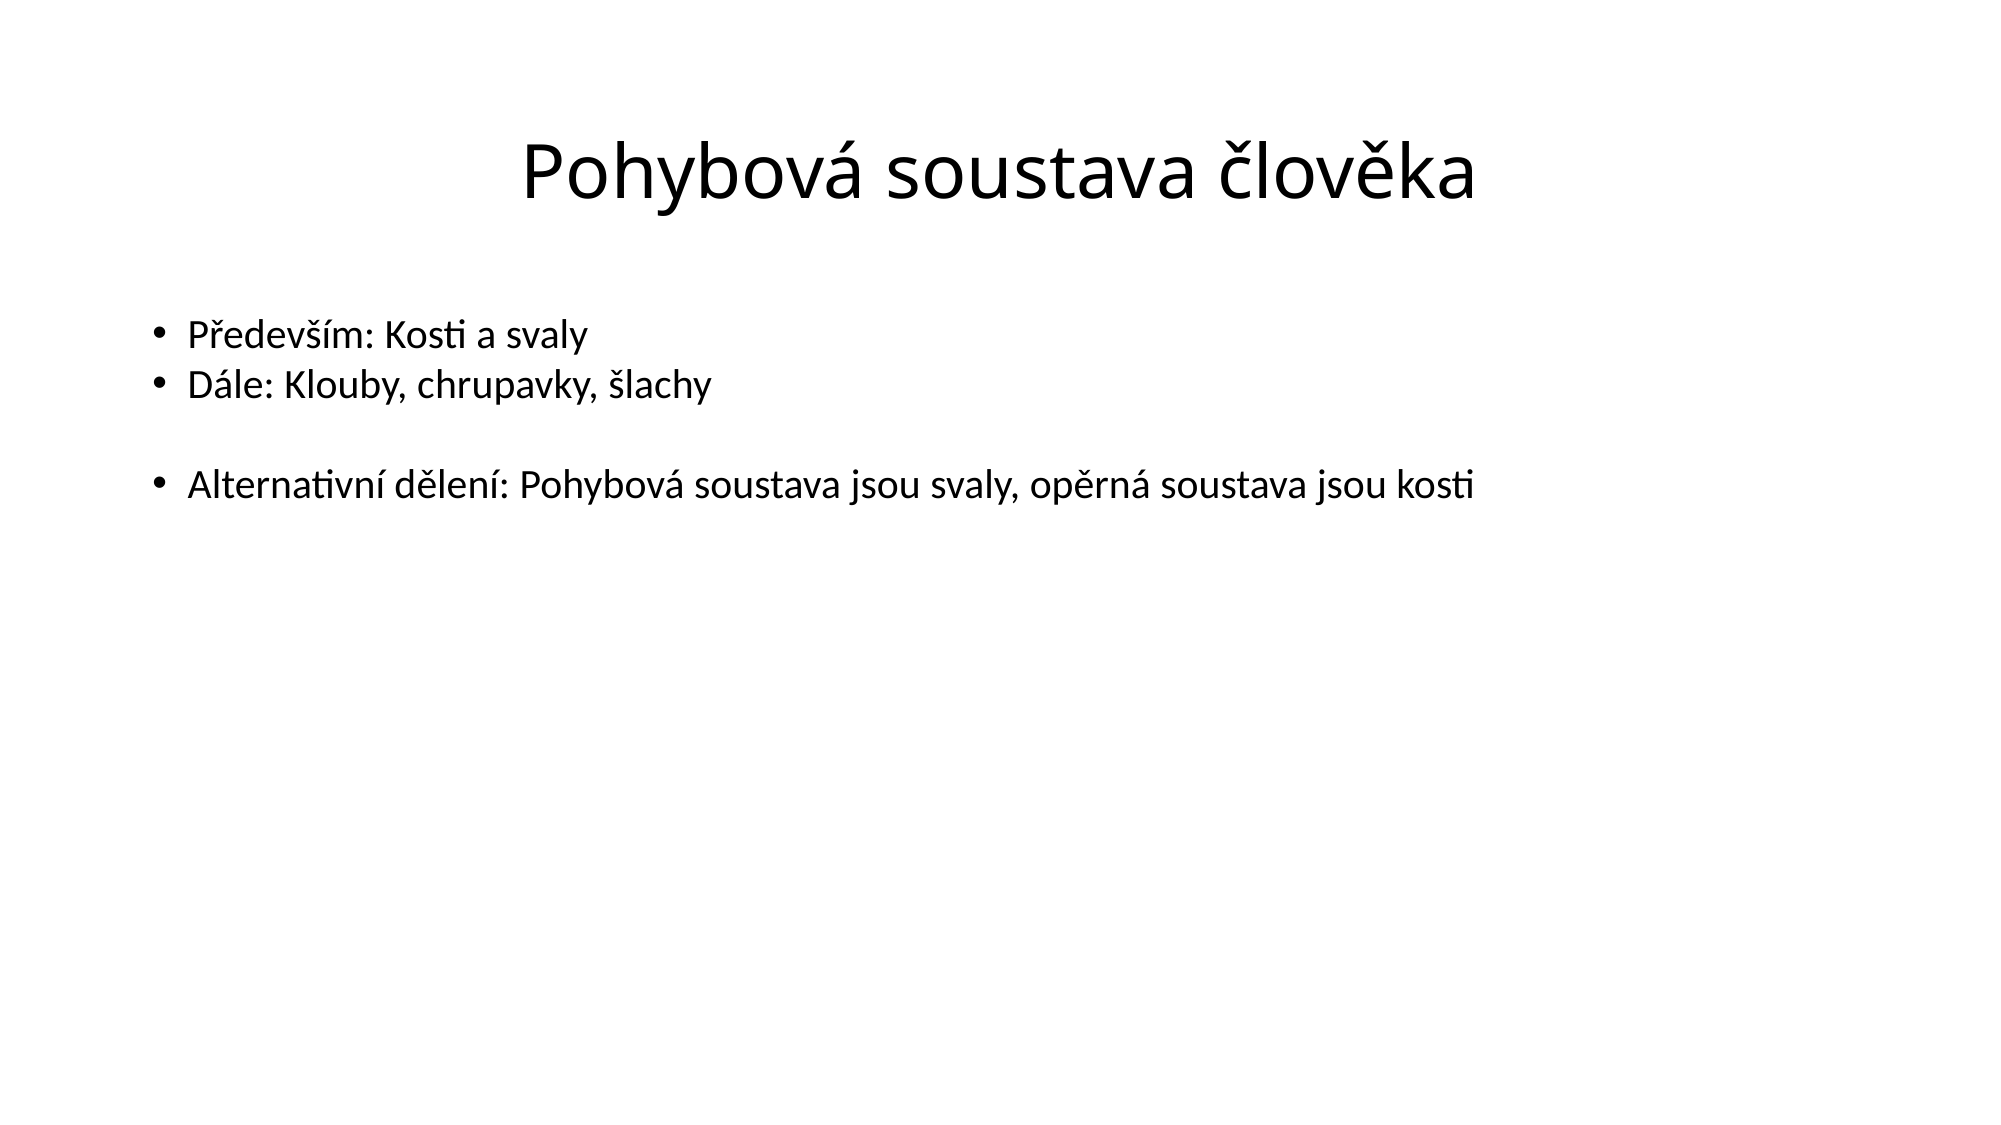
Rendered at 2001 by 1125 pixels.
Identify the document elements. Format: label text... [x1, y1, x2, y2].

text_box Především: Kosti a svaly Dále: Klouby, chrupavky, šlachy Alternativní dělení: Pohybová soustava jsou svaly, opěrná soustava jsou kosti [137, 299, 1863, 1014]
text_box Pohybová soustava člověka [137, 59, 1863, 278]
